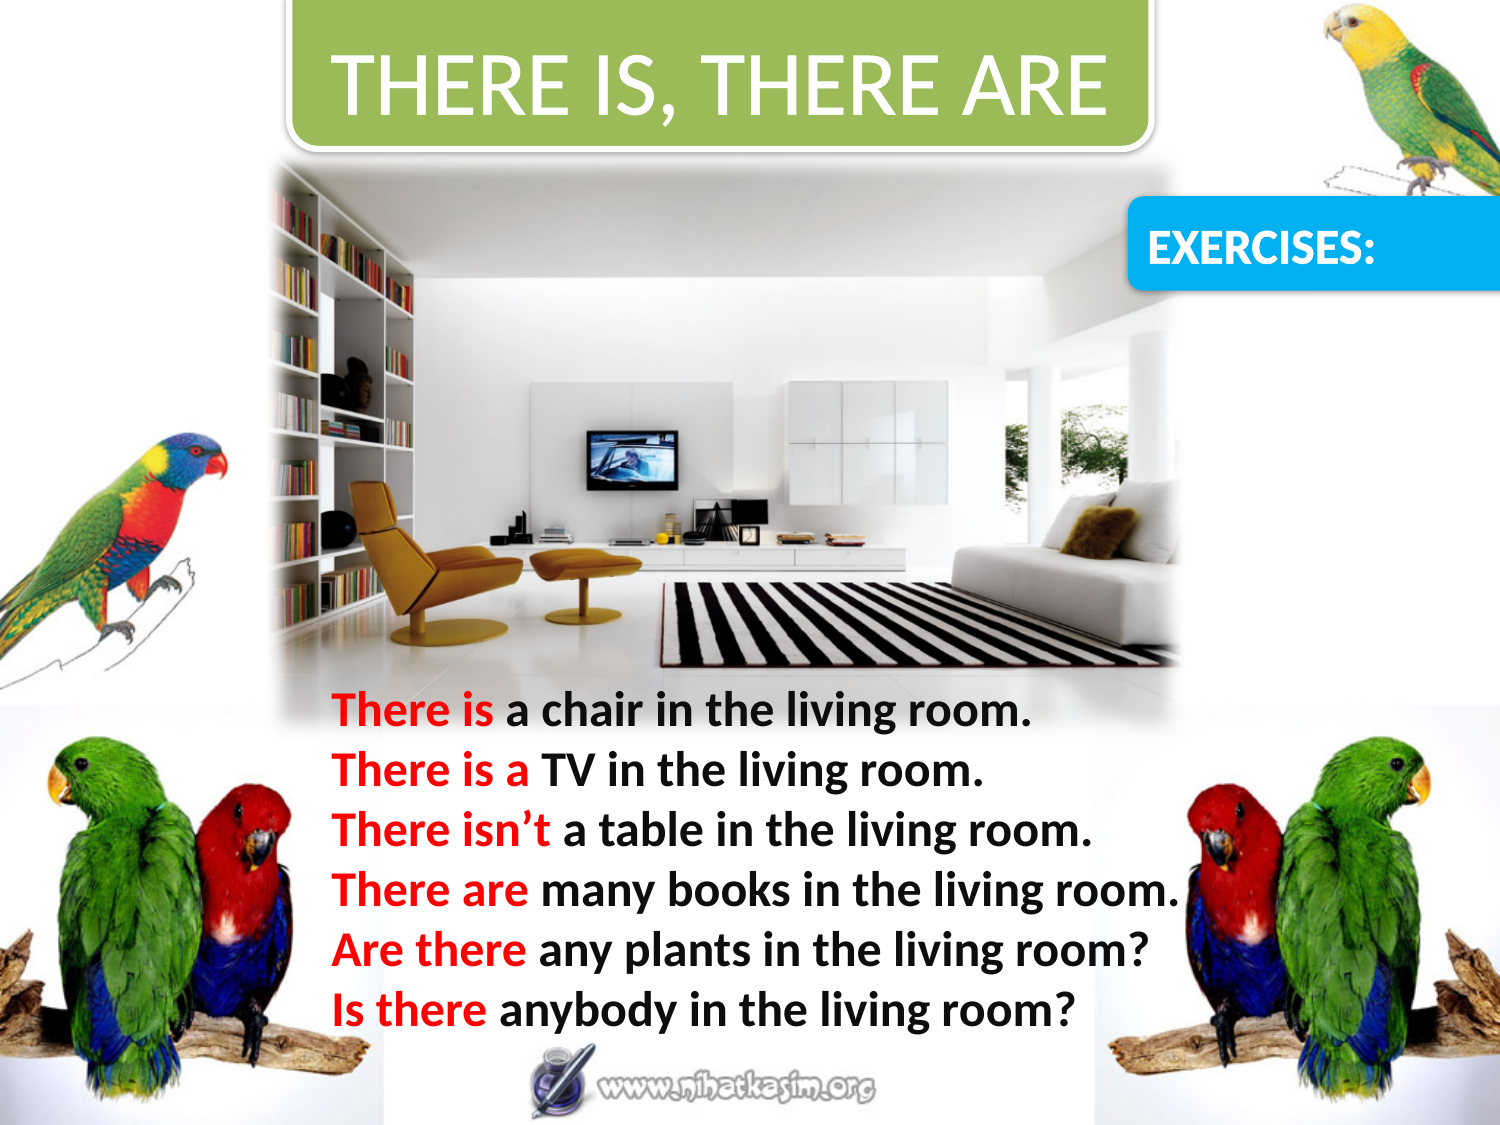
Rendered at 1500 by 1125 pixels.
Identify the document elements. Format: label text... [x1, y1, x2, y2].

text_box THERE IS, THERE ARE [286, 0, 1155, 147]
text_box There is a chair in the living room. There is a TV in the living room. There isn’t a table in the living room. There are many books in the living room. Are there any plants in the living room? Is there anybody in the living room? [316, 668, 1196, 1104]
text_box EXERCISES: [1190, 193, 1500, 294]
picture [1173, 231, 1187, 263]
picture [1150, 231, 1170, 263]
picture [0, 0, 1500, 1125]
